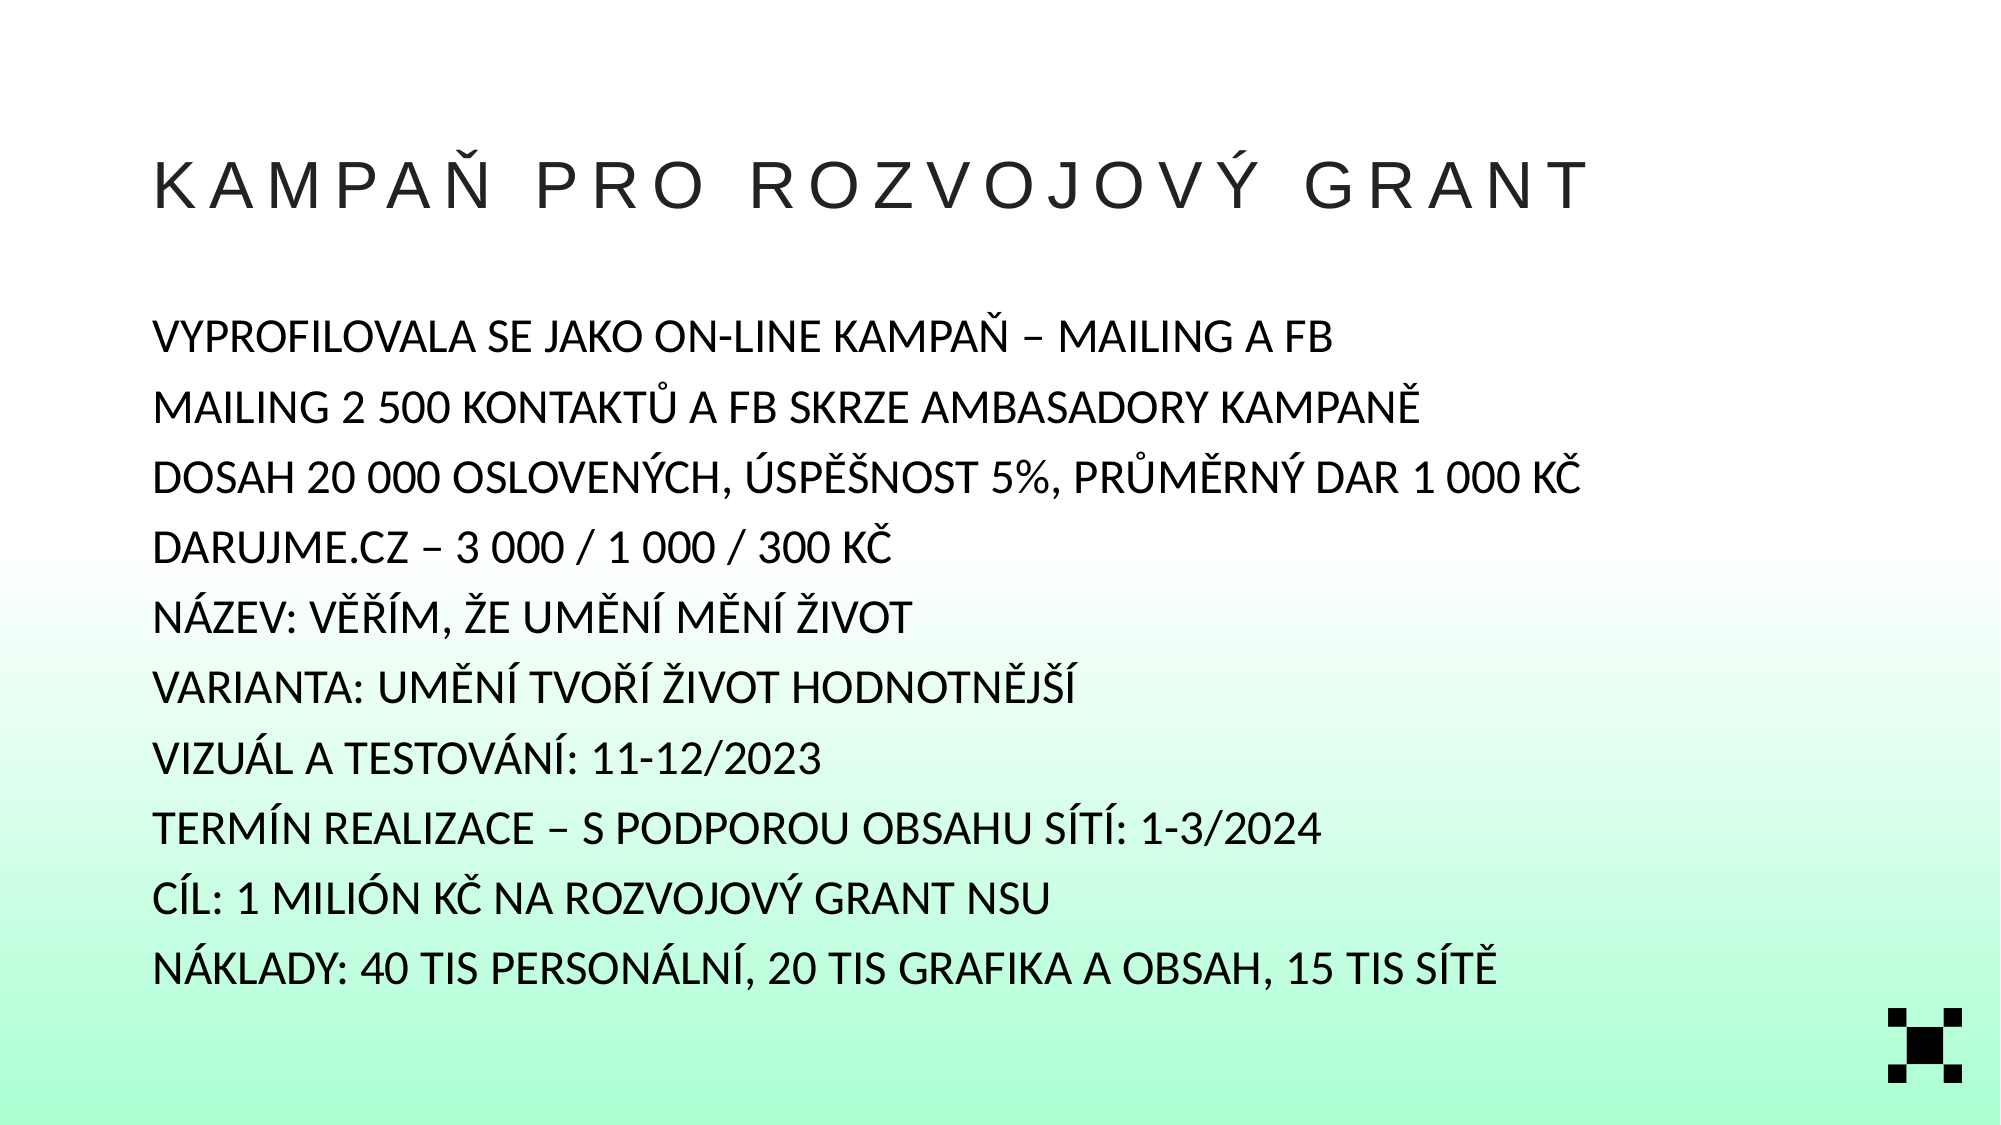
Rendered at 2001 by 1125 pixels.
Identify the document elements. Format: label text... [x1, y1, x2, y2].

picture [1888, 1008, 1963, 1083]
title KAMPAŇ PRO ROZVOJOVÝ GRANT [137, 81, 1863, 277]
text_box [0, 0, 2000, 1125]
list VYPROFILOVALA SE JAKO ON-LINE KAMPAŇ – MAILING A FB MAILING 2 500 KONTAKTŮ A FB SKRZE AMBASADORY KAMPANĚ DOSAH 20 000 OSLOVENÝCH, ÚSPĚŠNOST 5%, PRŮMĚRNÝ DAR 1 000 KČ DARUJME.CZ – 3 000 / 1 000 / 300 KČ NÁZEV: VĚŘÍM, ŽE UMĚNÍ MĚNÍ ŽIVOT VARIANTA: UMĚNÍ TVOŘÍ ŽIVOT HODNOTNĚJŠÍ VIZUÁL A TESTOVÁNÍ: 11-12/2023 TERMÍN REALIZACE – S PODPOROU OBSAHU SÍTÍ: 1-3/2024 CÍL: 1 MILIÓN KČ NA ROZVOJOVÝ GRANT NSU NÁKLADY: 40 TIS PERSONÁLNÍ, 20 TIS GRAFIKA A OBSAH, 15 TIS SÍTĚ [137, 303, 1863, 1009]
